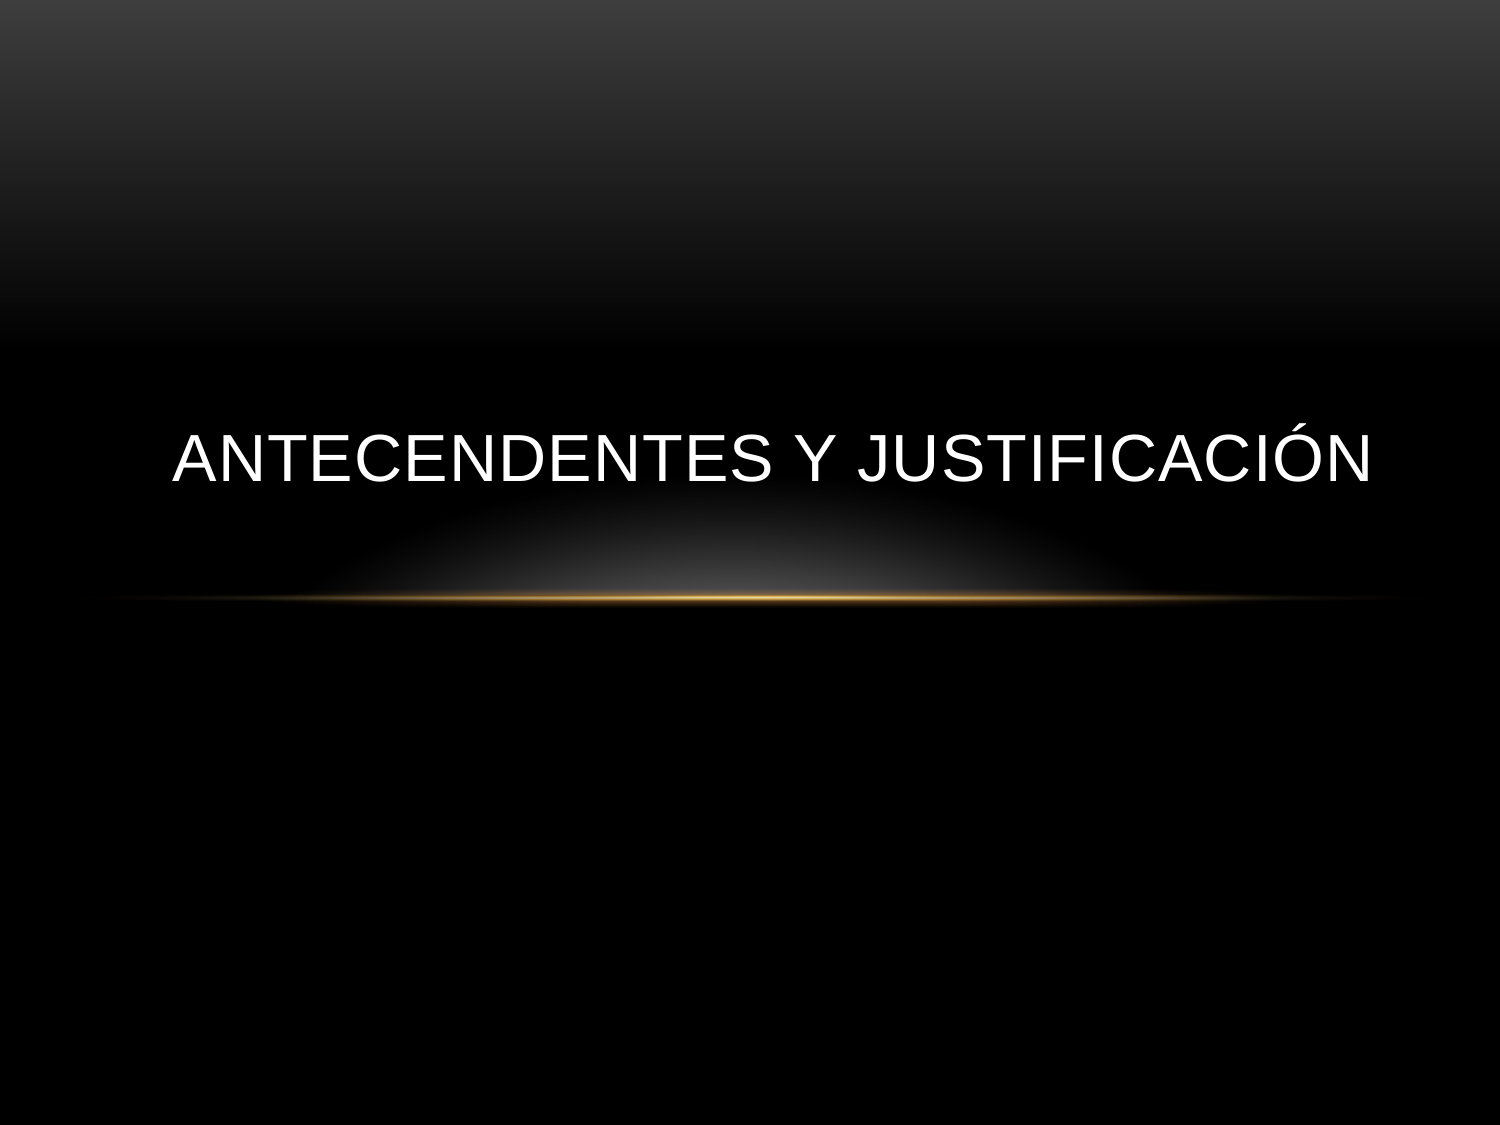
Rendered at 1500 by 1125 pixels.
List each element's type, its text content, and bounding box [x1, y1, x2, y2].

text_box ANTECENDENTES y justificación [123, 361, 1424, 502]
picture [0, 0, 1500, 750]
